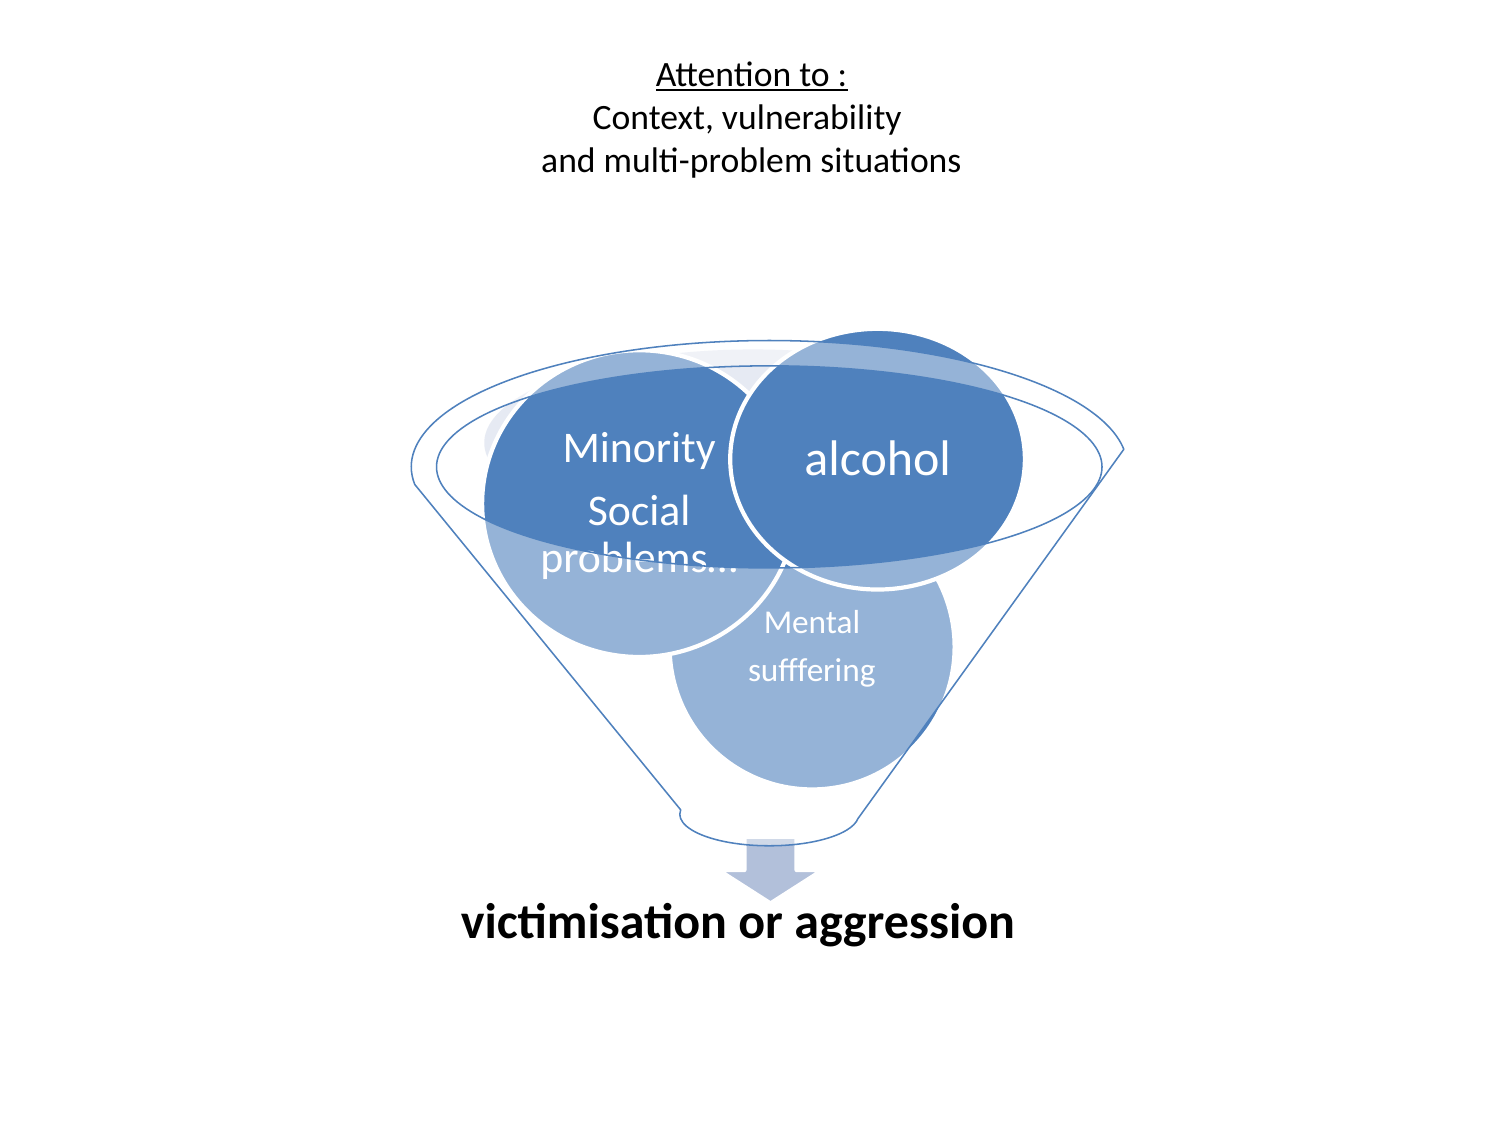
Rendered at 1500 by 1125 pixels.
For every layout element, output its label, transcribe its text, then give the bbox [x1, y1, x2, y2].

title Attention to : Context, vulnerability and multi-problem situations [76, 0, 1427, 188]
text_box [253, 326, 1255, 994]
